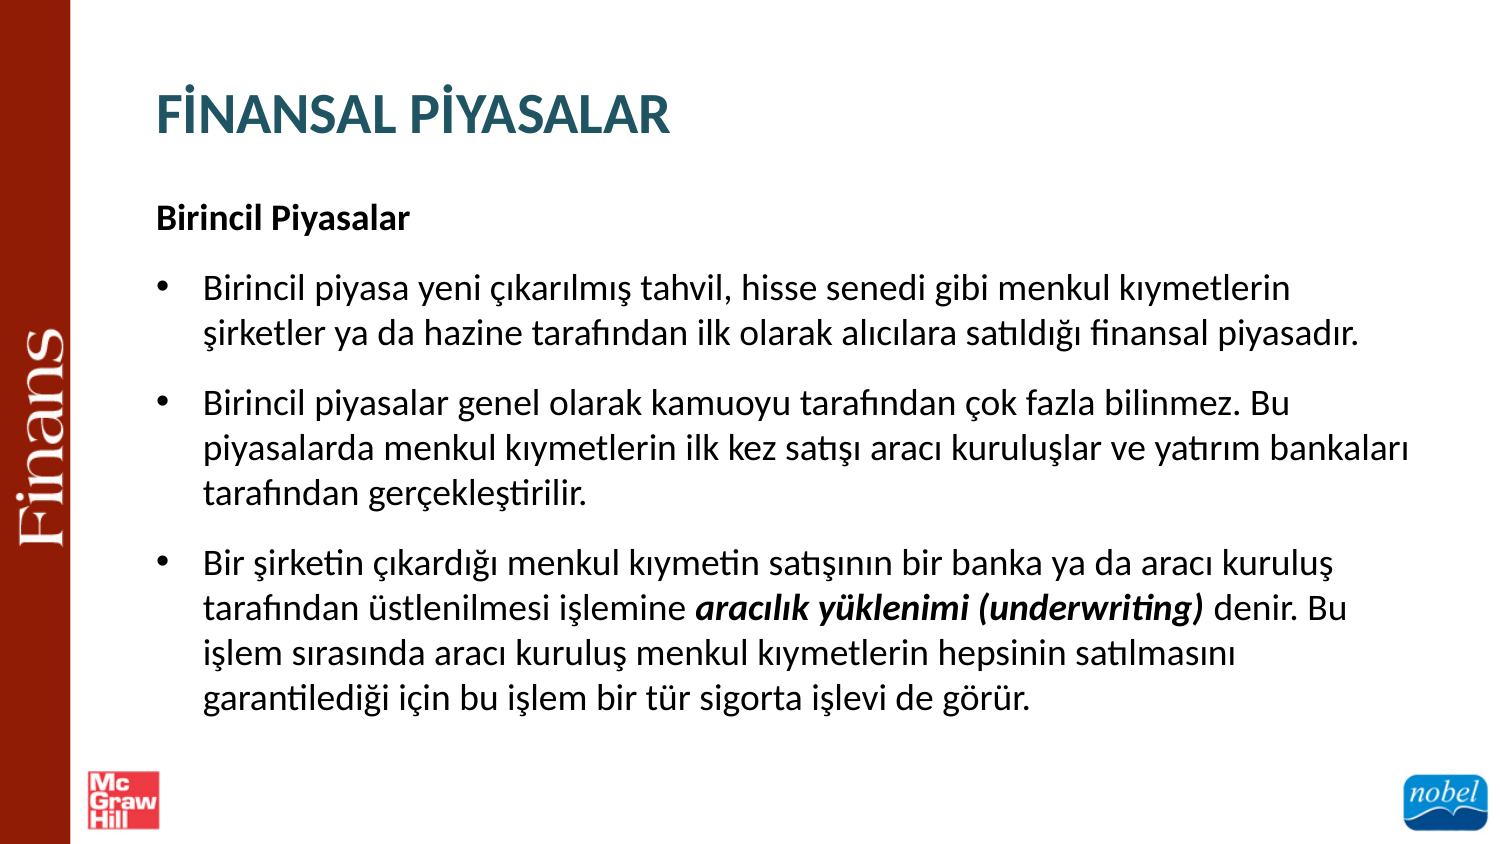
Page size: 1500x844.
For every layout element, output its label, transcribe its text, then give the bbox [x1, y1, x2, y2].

picture [0, 0, 1500, 844]
picture [1470, 779, 1479, 801]
text_box Birincil Piyasalar Birincil piyasa yeni çıkarılmış tahvil, hisse senedi gibi menkul kıymetlerin şirketler ya da hazine tarafından ilk olarak alıcılara satıldığı finansal piyasadır. Birincil piyasalar genel olarak kamuoyu tarafından çok fazla bilinmez. Bu piyasalarda menkul kıymetlerin ilk kez satışı aracı kuruluşlar ve yatırım bankaları tarafından gerçekleştirilir. Bir şirketin çıkardığı menkul kıymetin satışının bir banka ya da aracı kuruluş tarafından üstlenilmesi işlemine aracılık yüklenimi (underwriting) denir. Bu işlem sırasında aracı kuruluş menkul kıymetlerin hepsinin satılmasını garantilediği için bu işlem bir tür sigorta işlevi de görür. [141, 185, 1436, 844]
picture [1436, 787, 1441, 800]
text_box FİNANSAL PİYASALAR [141, 67, 892, 153]
